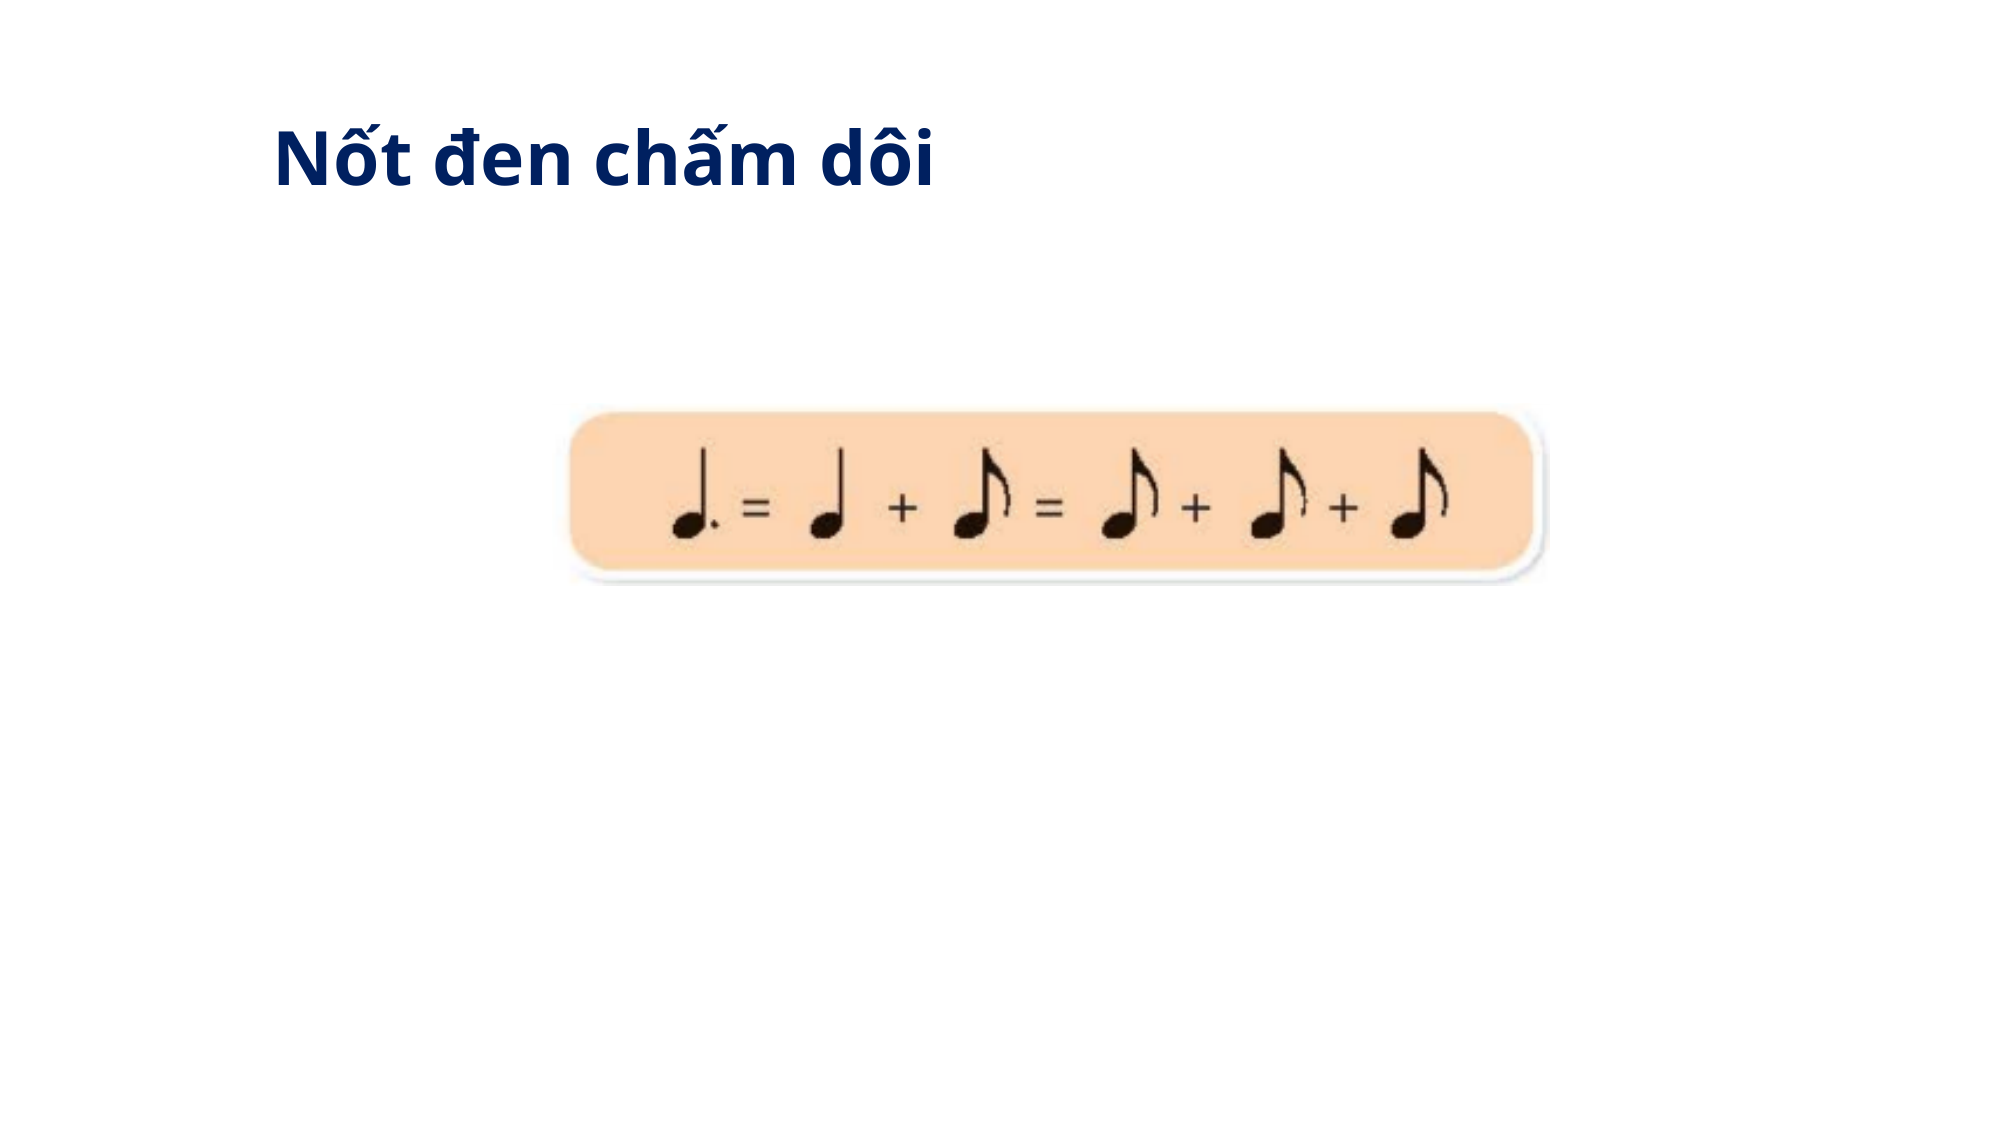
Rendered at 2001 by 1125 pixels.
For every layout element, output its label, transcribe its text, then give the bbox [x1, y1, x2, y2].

text_box Nốt đen chấm dôi [258, 103, 953, 208]
picture [552, 403, 1550, 586]
